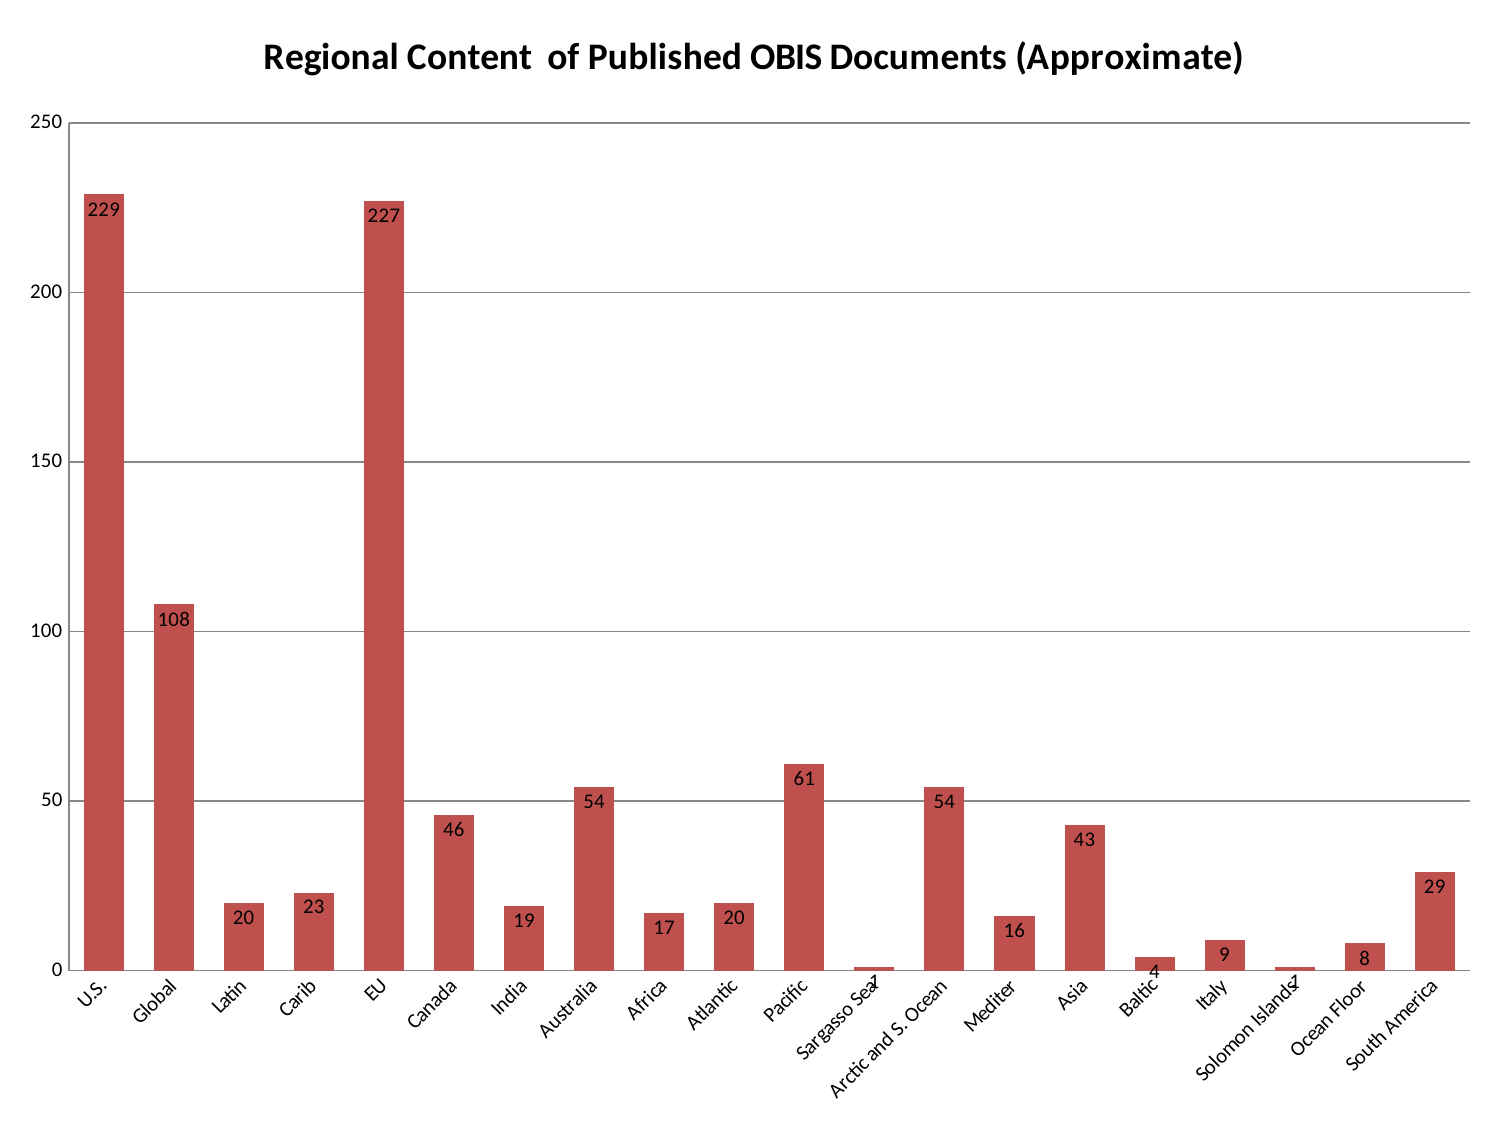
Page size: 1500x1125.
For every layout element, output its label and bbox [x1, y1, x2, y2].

chart [0, 0, 1500, 1125]
